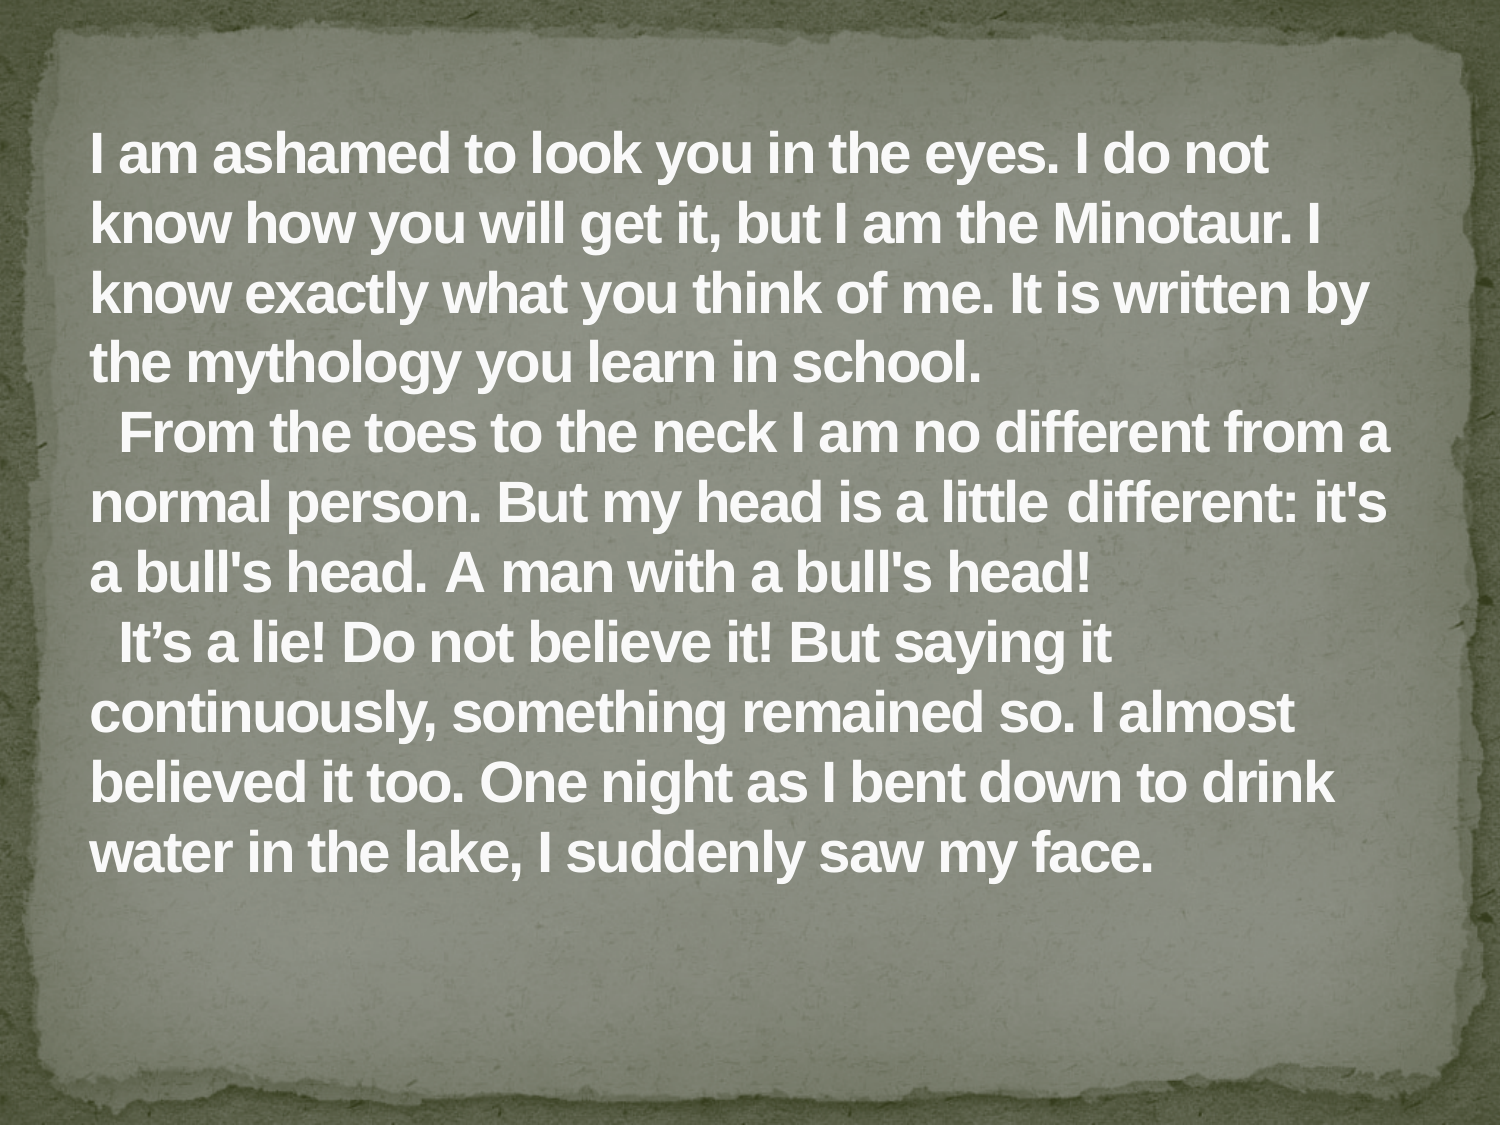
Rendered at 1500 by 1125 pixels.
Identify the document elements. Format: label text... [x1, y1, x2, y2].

title I am ashamed to look you in the eyes. I do not know how you will get it, but I am the Minotaur. I know exactly what you think of me. It is written by the mythology you learn in school. From the toes to the neck I am no different from a normal person. But my head is a little different: it's a bull's head. Α man with a bull's head! It’s a lie! Do not believe it! But saying it continuously, something remained so. I almost believed it too. One night as I bent down to drink water in the lake, I suddenly saw my face. [74, 45, 1425, 961]
